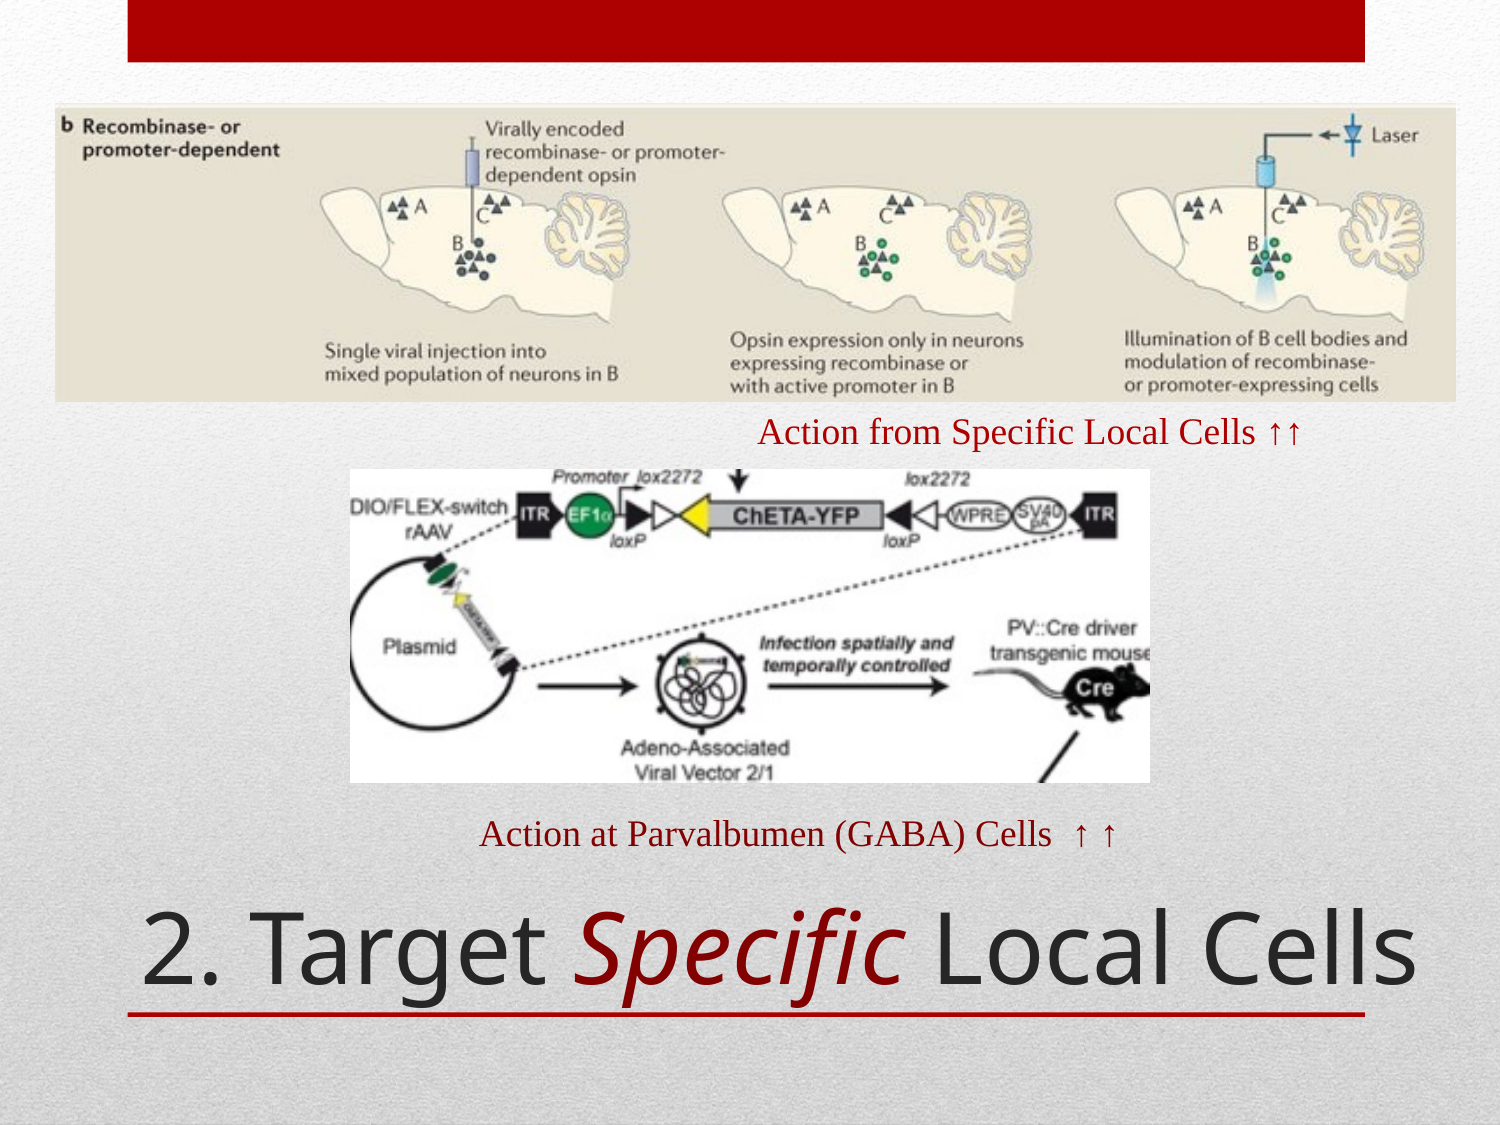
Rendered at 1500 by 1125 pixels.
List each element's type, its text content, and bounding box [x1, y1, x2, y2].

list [54, 102, 1457, 403]
title 2. Target Specific Local Cells [125, 750, 1488, 1013]
text_box Action from Specific Local Cells ↑↑ [50, 410, 1450, 460]
picture [349, 468, 1151, 784]
text_box Action at Parvalbumen (GABA) Cells ↑ ↑ [70, 801, 1471, 861]
